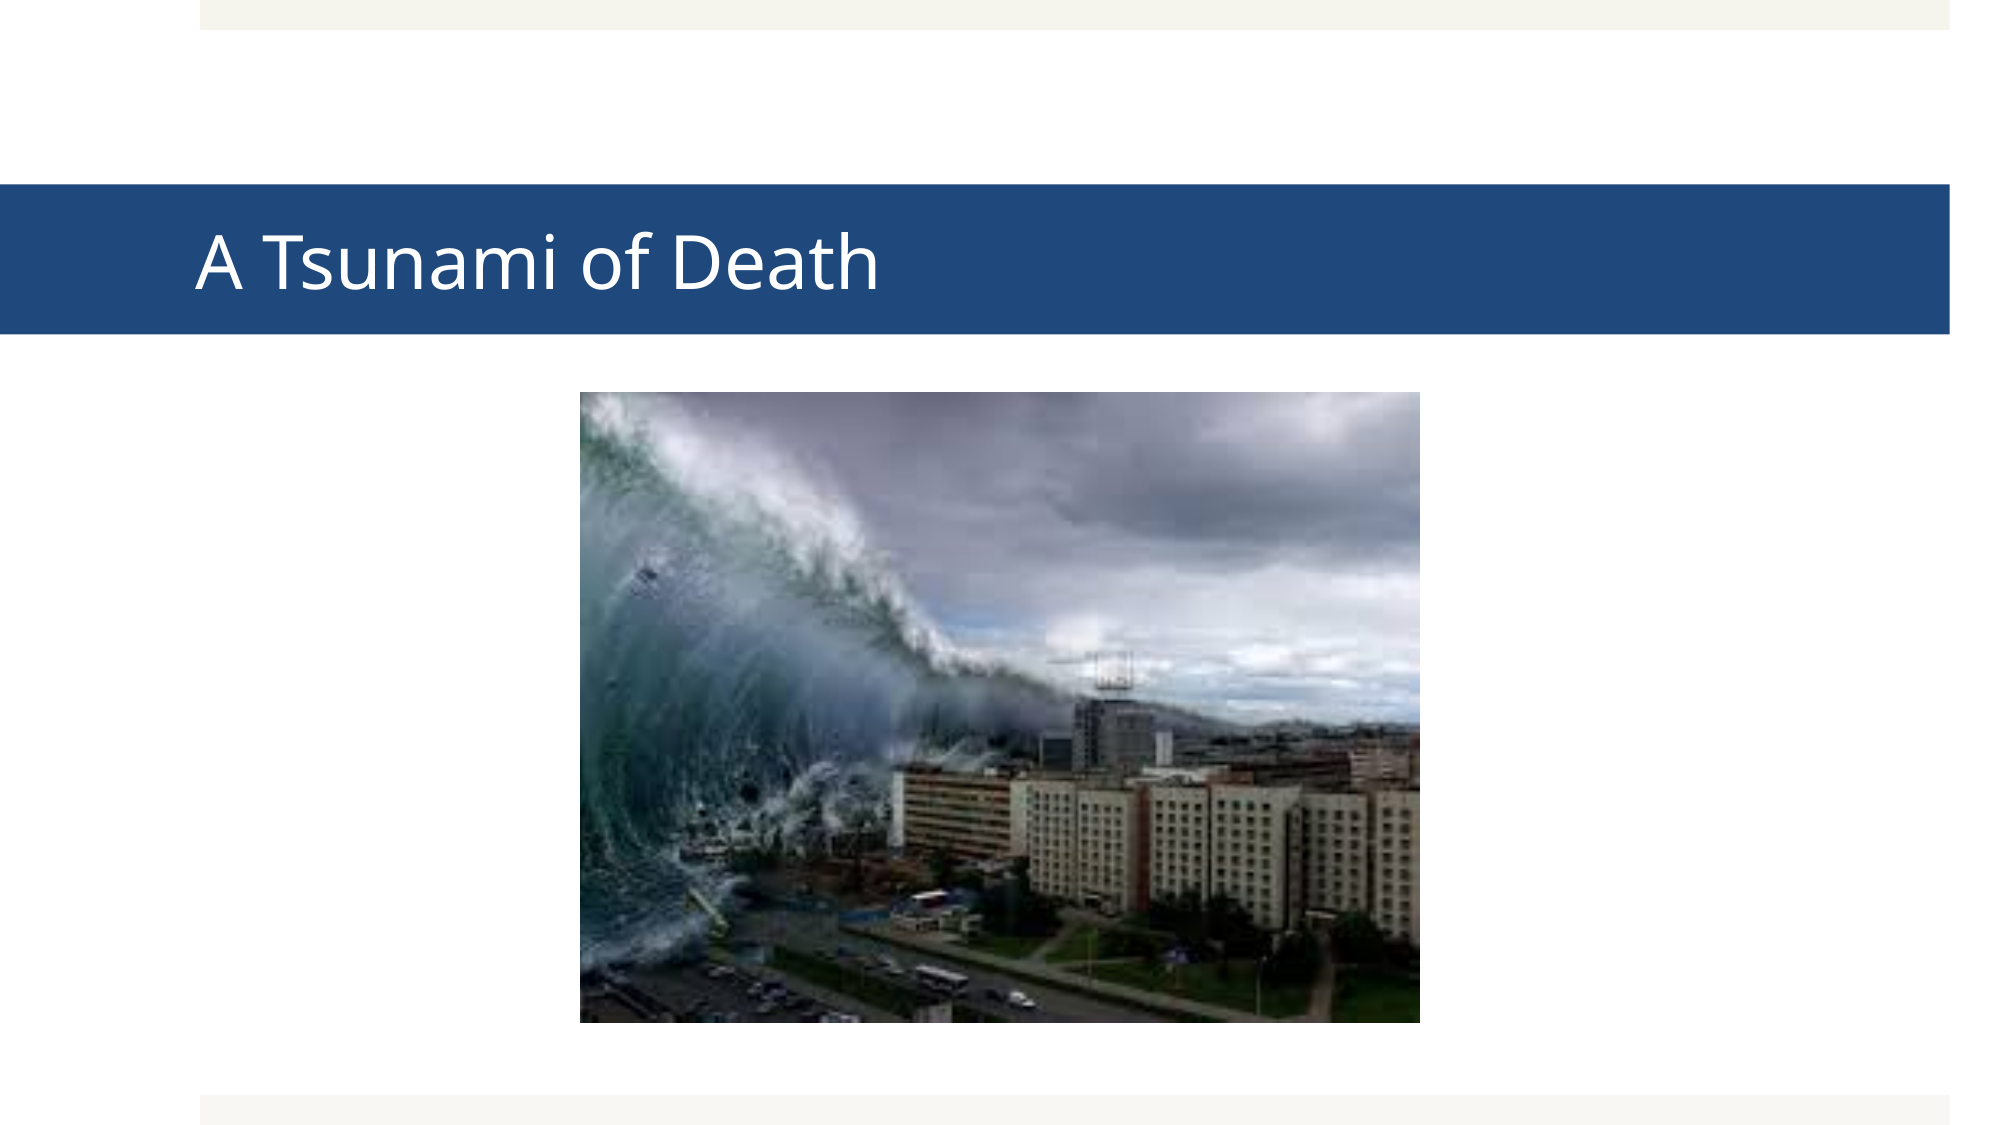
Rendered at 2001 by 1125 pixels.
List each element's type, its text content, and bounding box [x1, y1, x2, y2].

title A Tsunami of Death [0, 184, 1950, 335]
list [580, 391, 1420, 1024]
